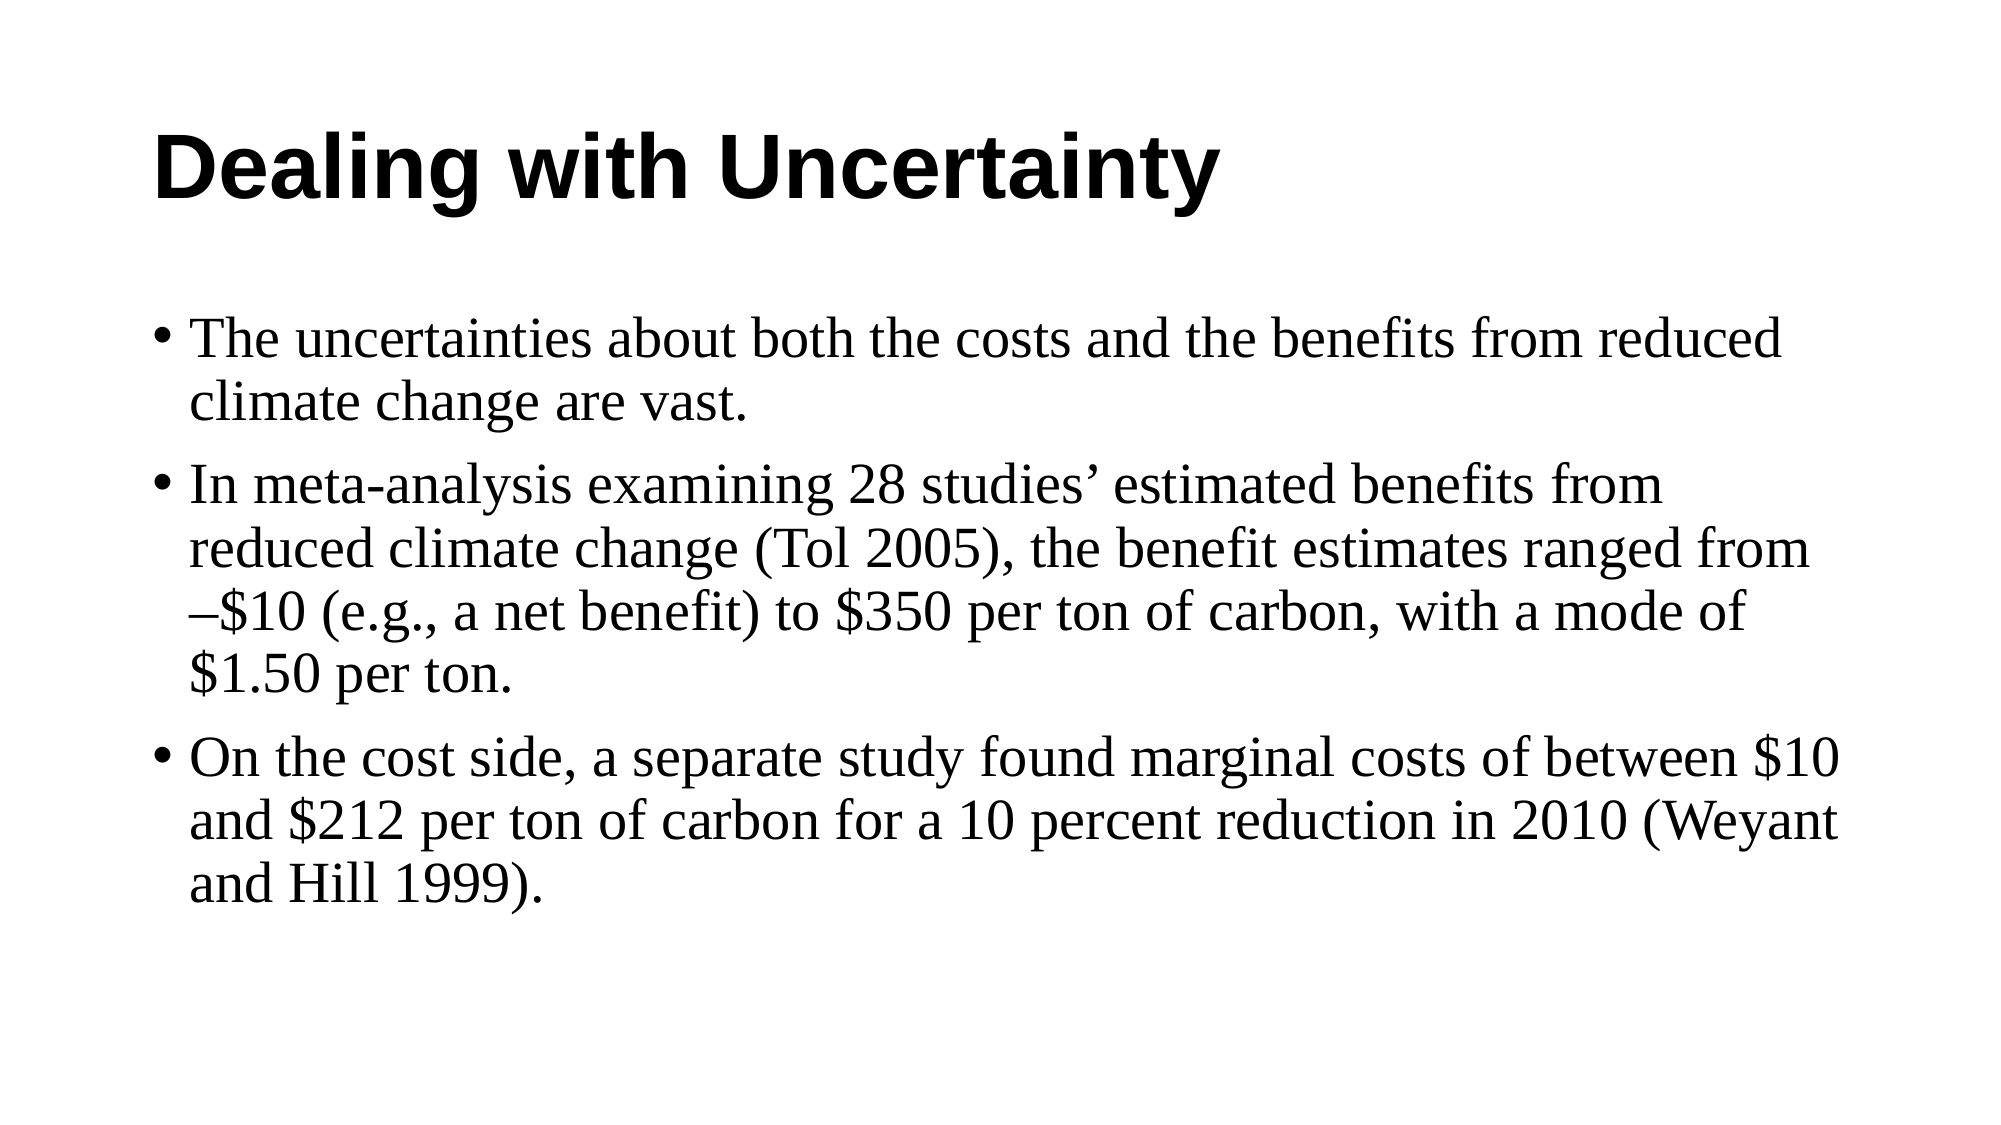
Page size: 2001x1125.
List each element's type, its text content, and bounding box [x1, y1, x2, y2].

title Dealing with Uncertainty [137, 59, 1863, 278]
list The uncertainties about both the costs and the benefits from reduced climate change are vast. In meta-analysis examining 28 studies’ estimated benefits from reduced climate change (Tol 2005), the benefit estimates ranged from –$10 (e.g., a net benefit) to $350 per ton of carbon, with a mode of $1.50 per ton. On the cost side, a separate study found marginal costs of between $10 and $212 per ton of carbon for a 10 percent reduction in 2010 (Weyant and Hill 1999). [137, 299, 1863, 1014]
